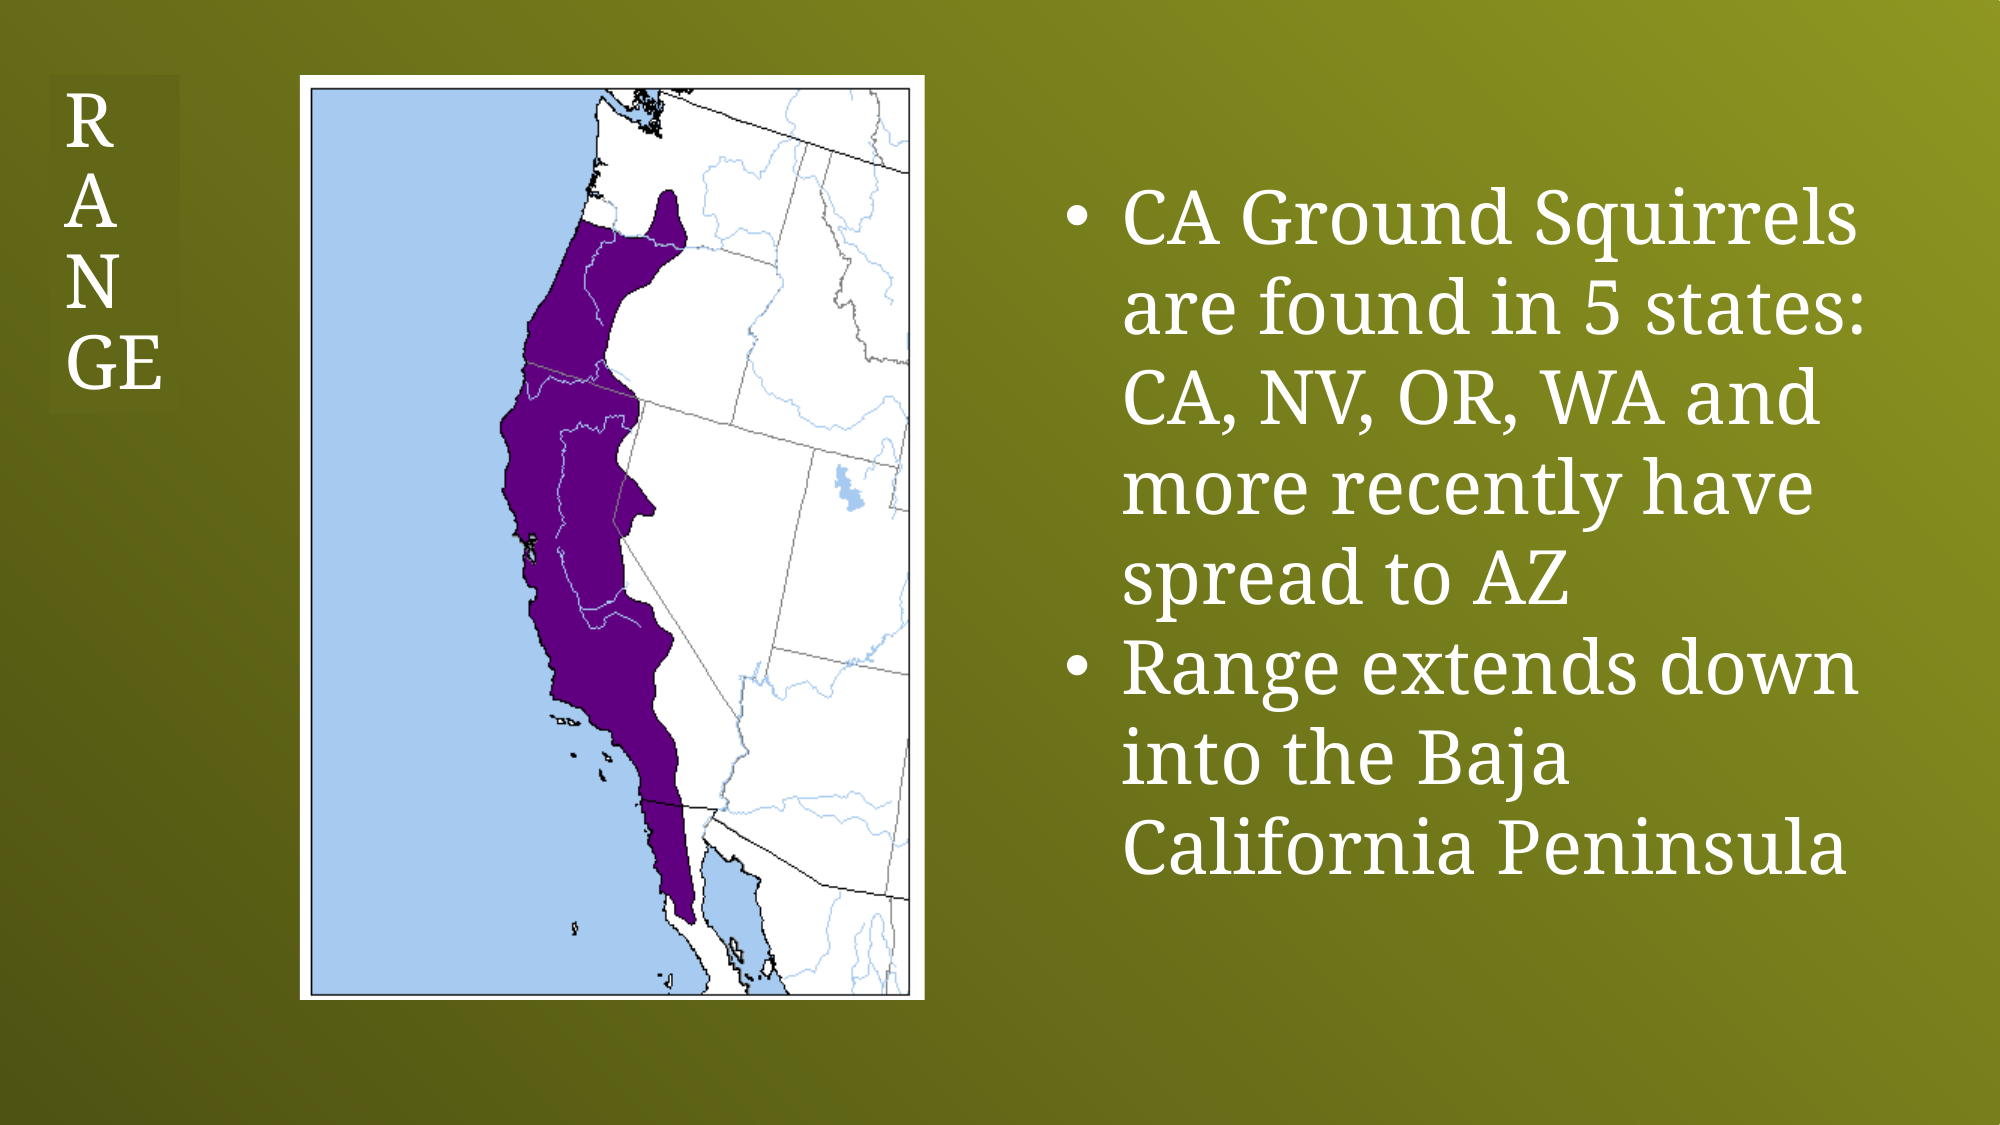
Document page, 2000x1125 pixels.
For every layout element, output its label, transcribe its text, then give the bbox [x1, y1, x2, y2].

text_box RANGE [49, 74, 180, 414]
text_box CA Ground Squirrels are found in 5 states: CA, NV, OR, WA and more recently have spread to AZ Range extends down into the Baja California Peninsula [1050, 162, 1888, 898]
picture [299, 74, 925, 1000]
